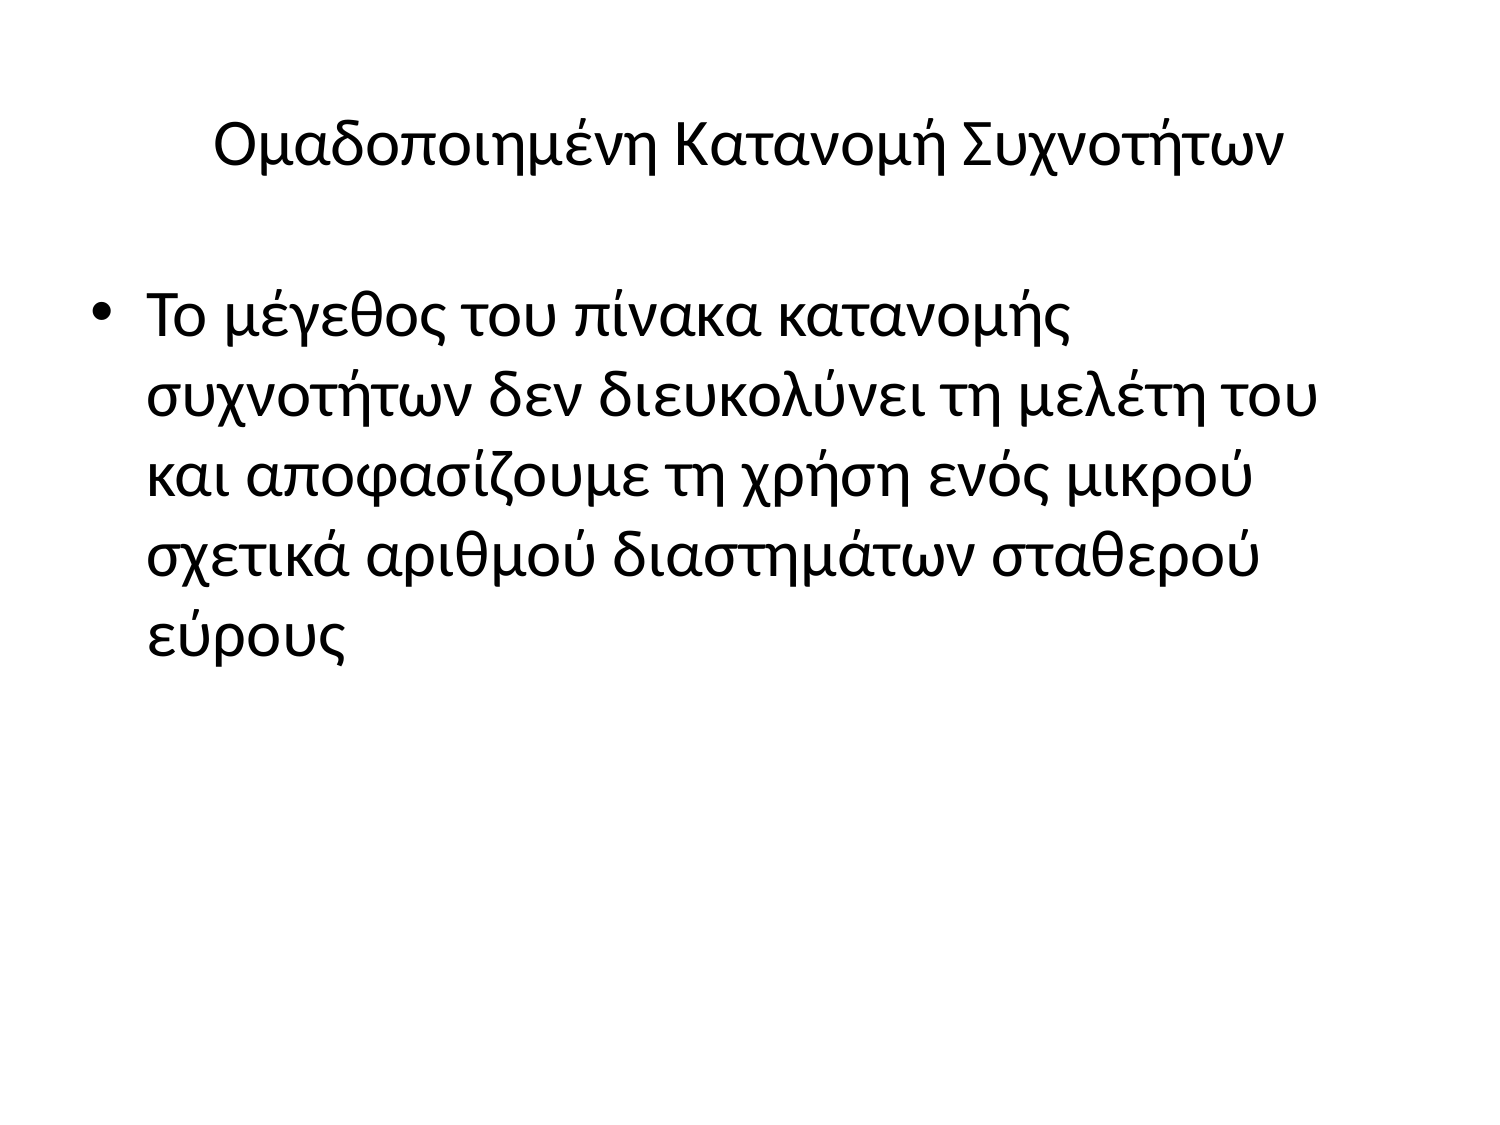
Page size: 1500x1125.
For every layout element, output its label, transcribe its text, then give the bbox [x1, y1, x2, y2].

title Ομαδοποιημένη Κατανομή Συχνοτήτων [75, 45, 1425, 233]
list Το μέγεθος του πίνακα κατανομής συχνοτήτων δεν διευκολύνει τη μελέτη του και αποφασίζουμε τη χρήση ενός μικρού σχετικά αριθμού διαστημάτων σταθερού εύρους [75, 262, 1425, 1005]
